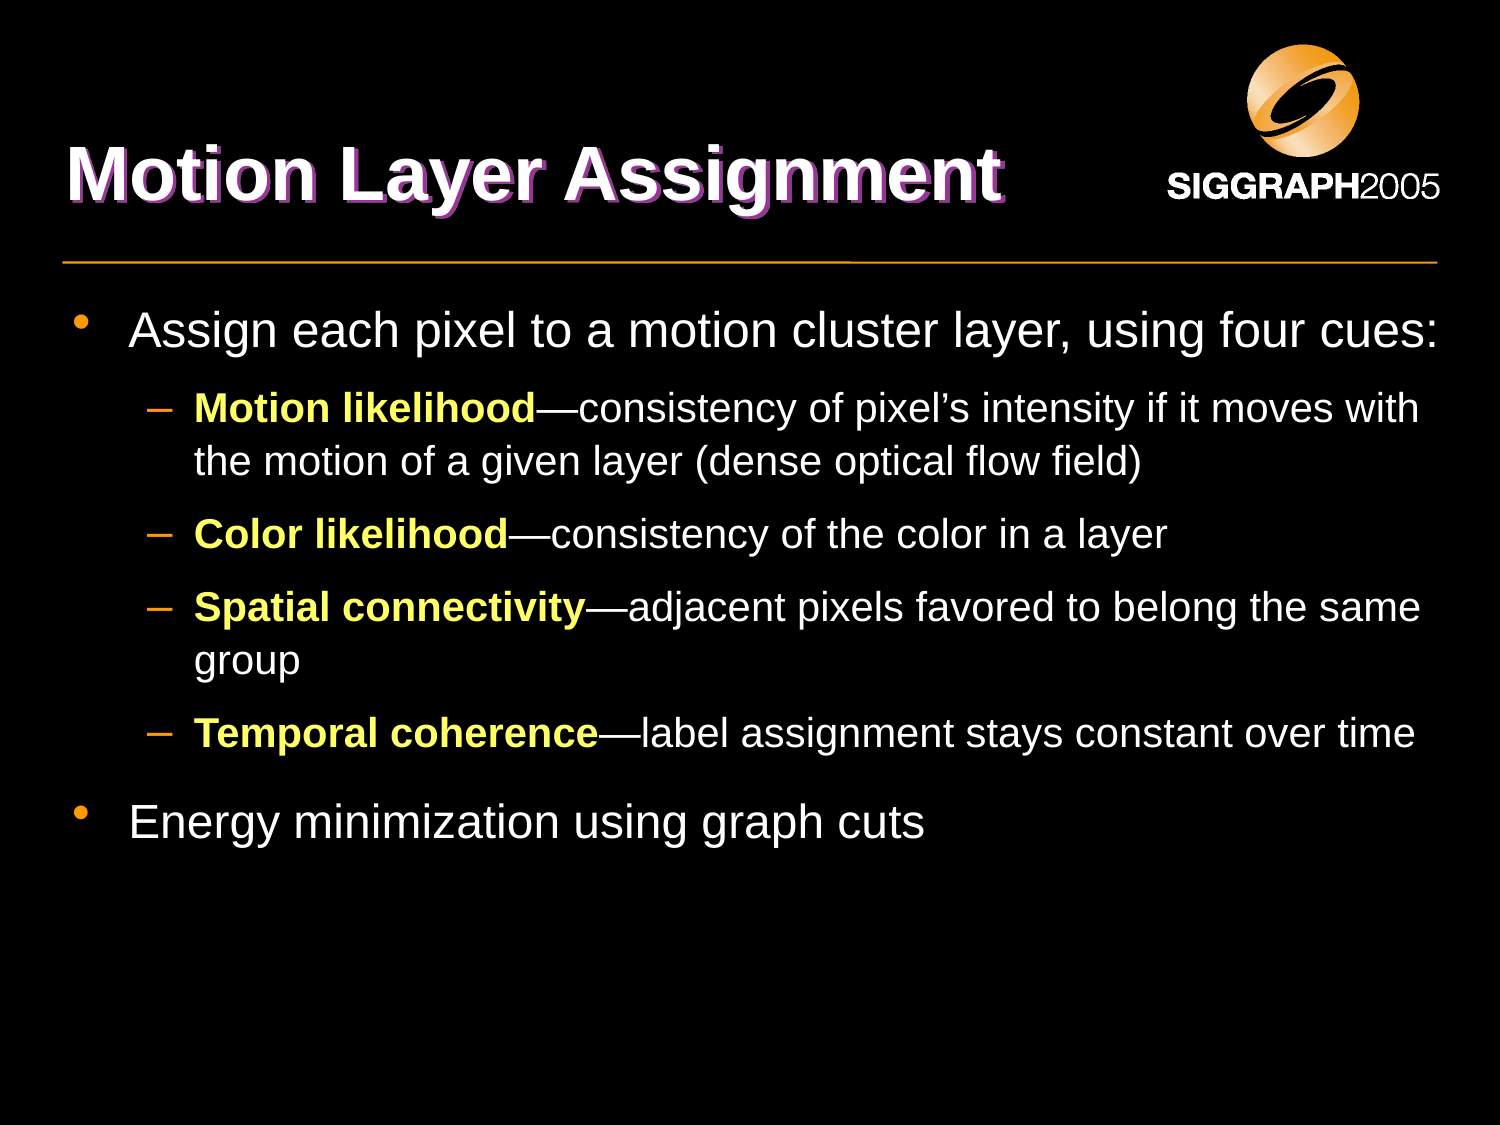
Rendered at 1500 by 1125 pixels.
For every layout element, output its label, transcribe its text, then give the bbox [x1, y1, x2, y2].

list Assign each pixel to a motion cluster layer, using four cues: Motion likelihood—consistency of pixel’s intensity if it moves with the motion of a given layer (dense optical flow field) Color likelihood—consistency of the color in a layer Spatial connectivity—adjacent pixels favored to belong the same group Temporal coherence—label assignment stays constant over time Energy minimization using graph cuts [56, 287, 1476, 1051]
picture [1157, 26, 1458, 215]
title Motion Layer Assignment [49, 69, 1151, 271]
